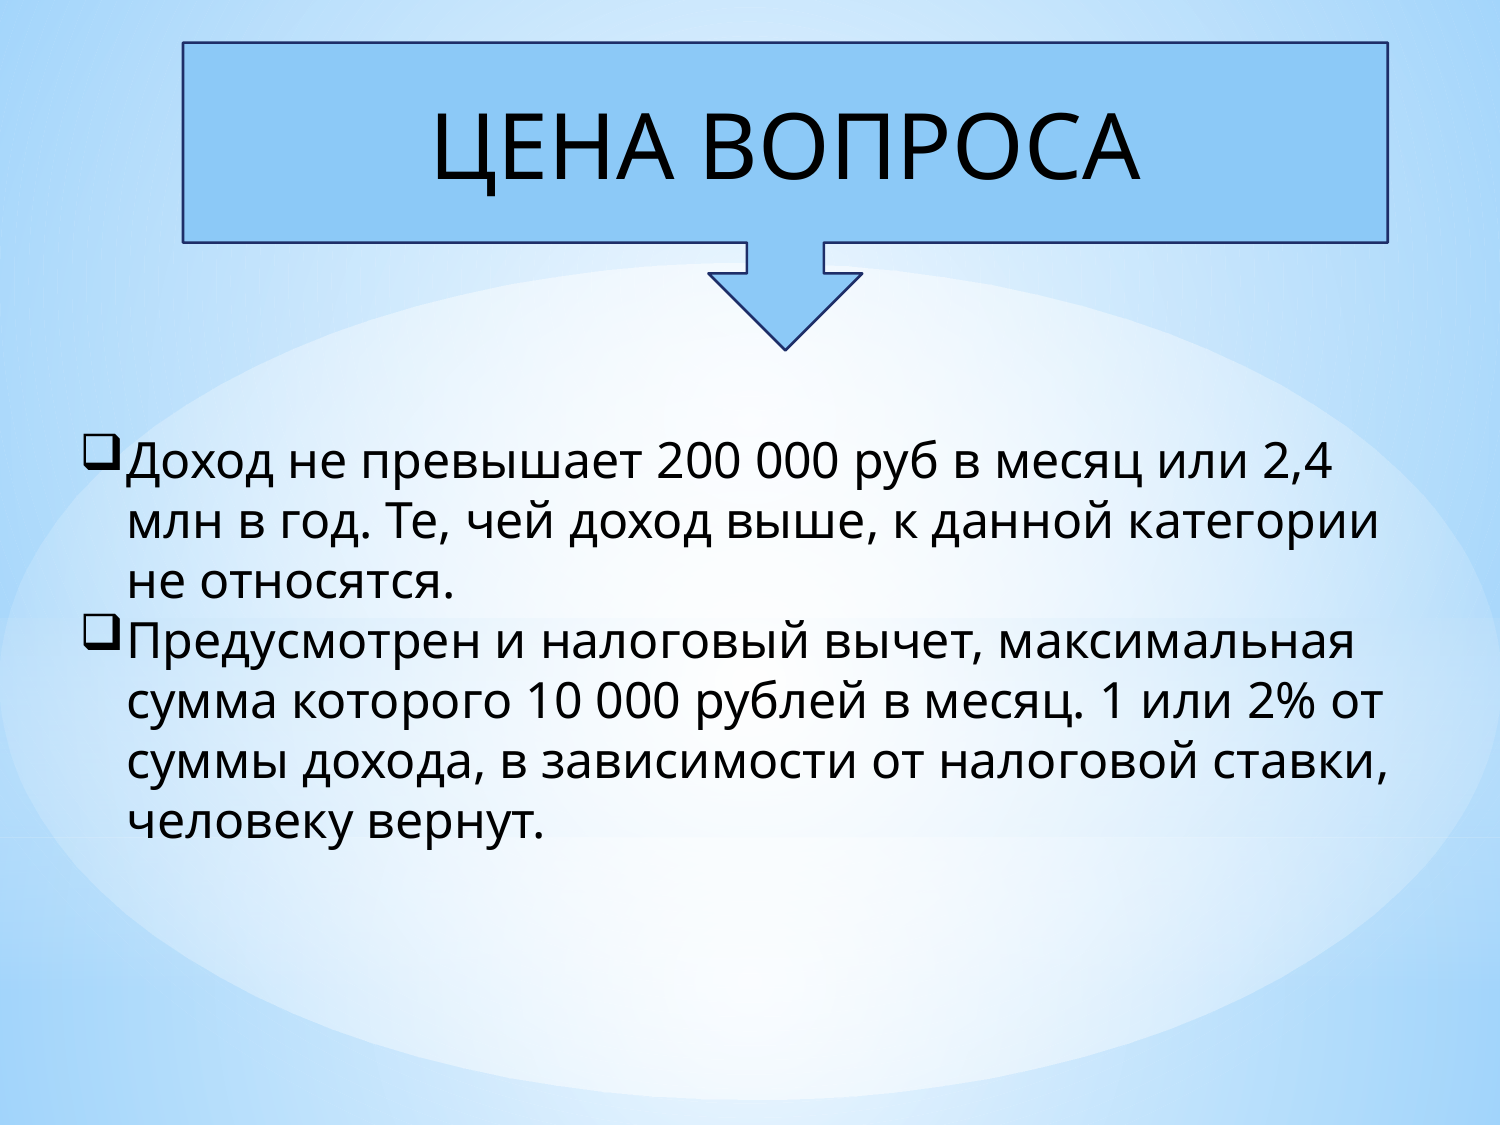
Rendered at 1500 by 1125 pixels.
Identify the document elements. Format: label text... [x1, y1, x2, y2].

text_box ЦЕНА ВОПРОСА [181, 41, 1390, 352]
text_box Доход не превышает 200 000 руб в месяц или 2,4 млн в год. Те, чей доход выше, к данной категории не относятся. Предусмотрен и налоговый вычет, максимальная сумма которого 10 000 рублей в месяц. 1 или 2% от суммы дохода, в зависимости от налоговой ставки, человеку вернут. [64, 420, 1447, 856]
